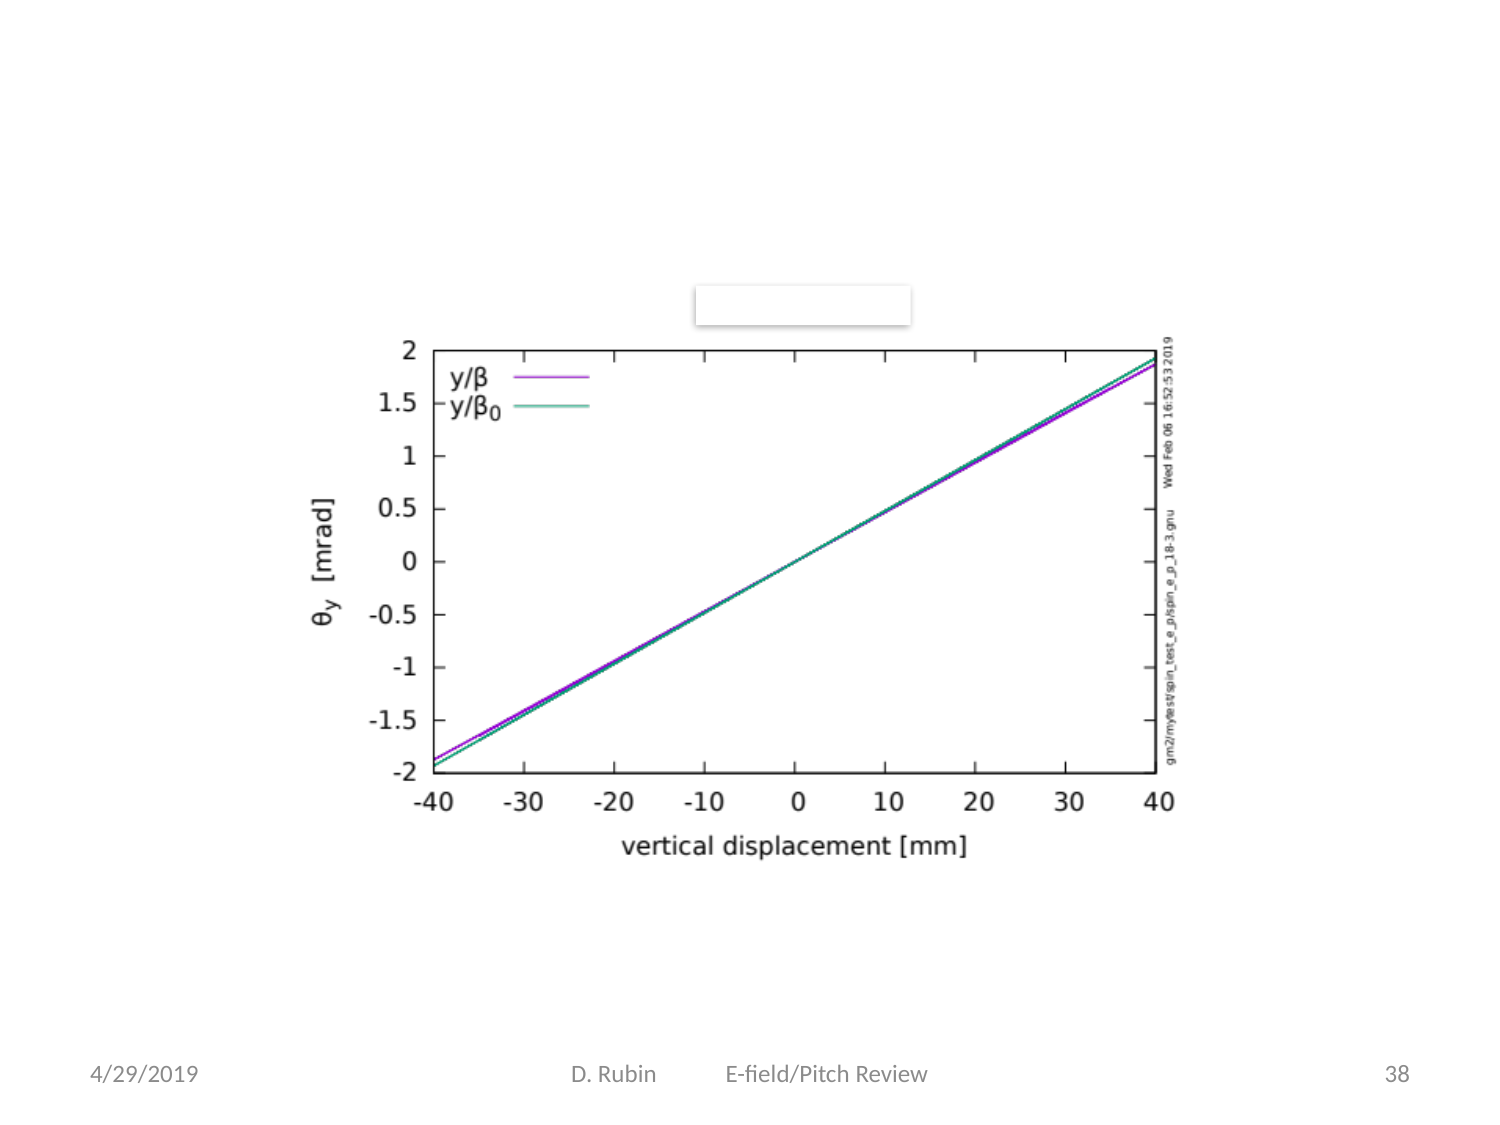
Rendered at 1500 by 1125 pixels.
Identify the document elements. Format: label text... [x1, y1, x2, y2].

picture [299, 262, 1201, 863]
slide_number 38 [1074, 1042, 1425, 1103]
footer D. Rubin E-field/Pitch Review [512, 1042, 988, 1103]
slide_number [75, 1042, 425, 1103]
